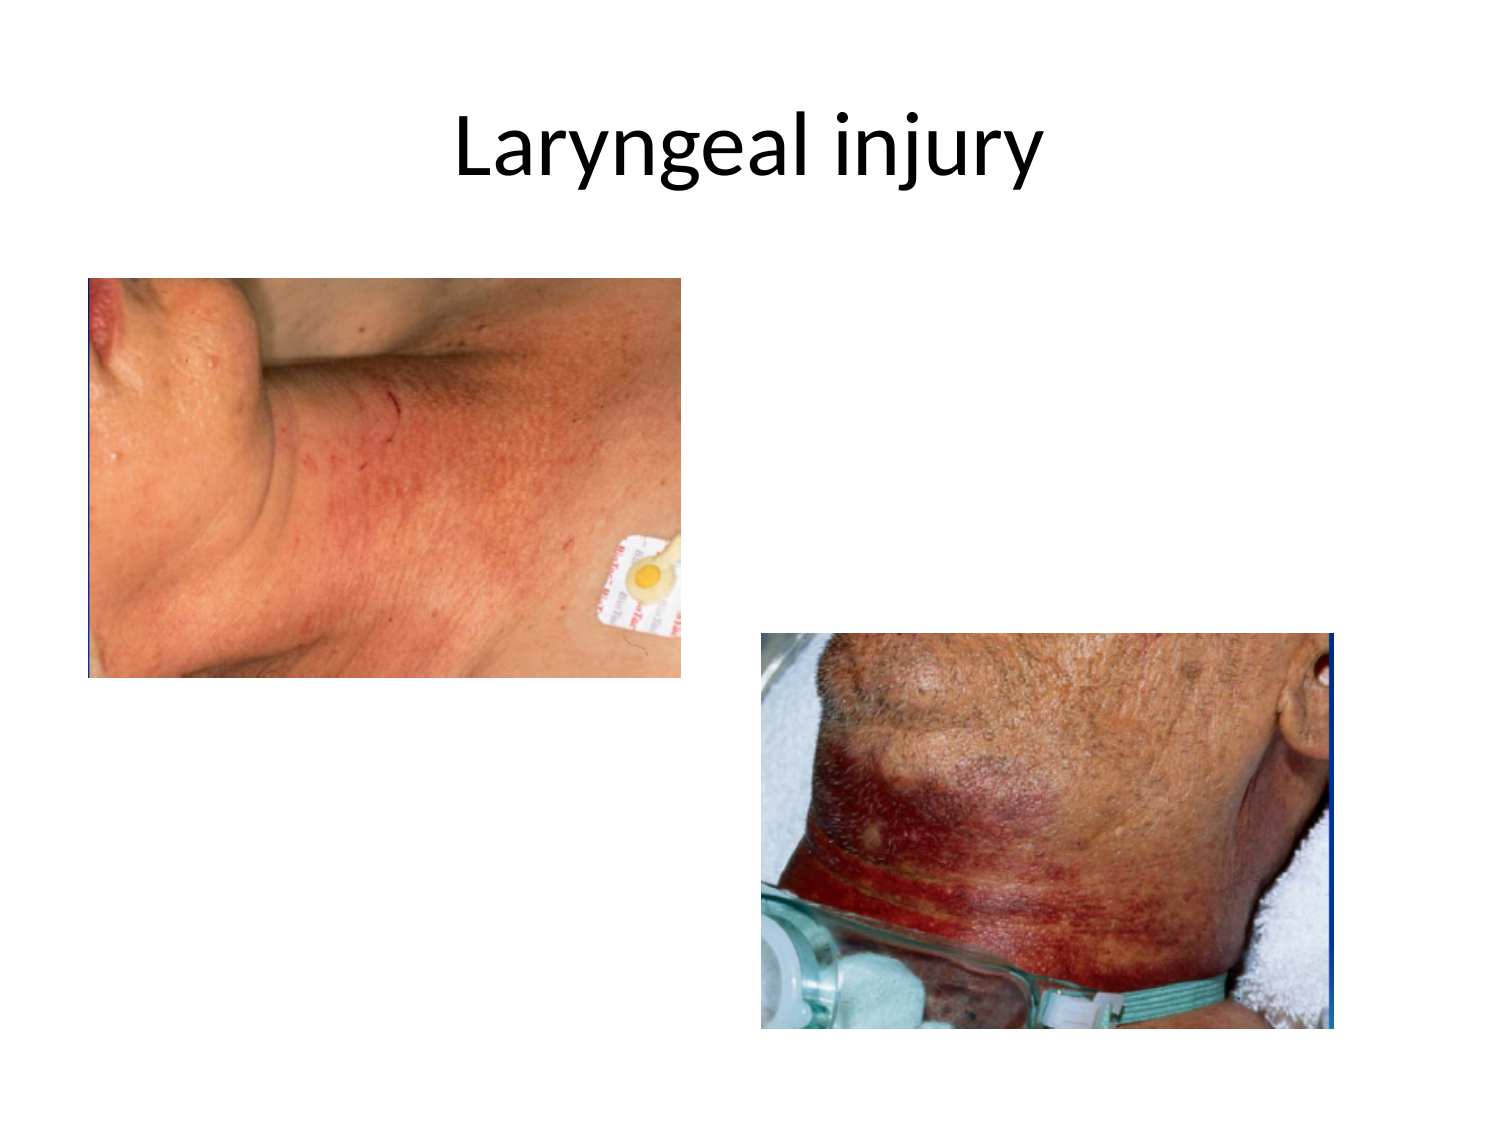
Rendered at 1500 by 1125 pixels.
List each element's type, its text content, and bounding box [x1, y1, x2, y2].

title Laryngeal injury [75, 45, 1425, 233]
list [88, 278, 681, 678]
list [761, 632, 1334, 1029]
